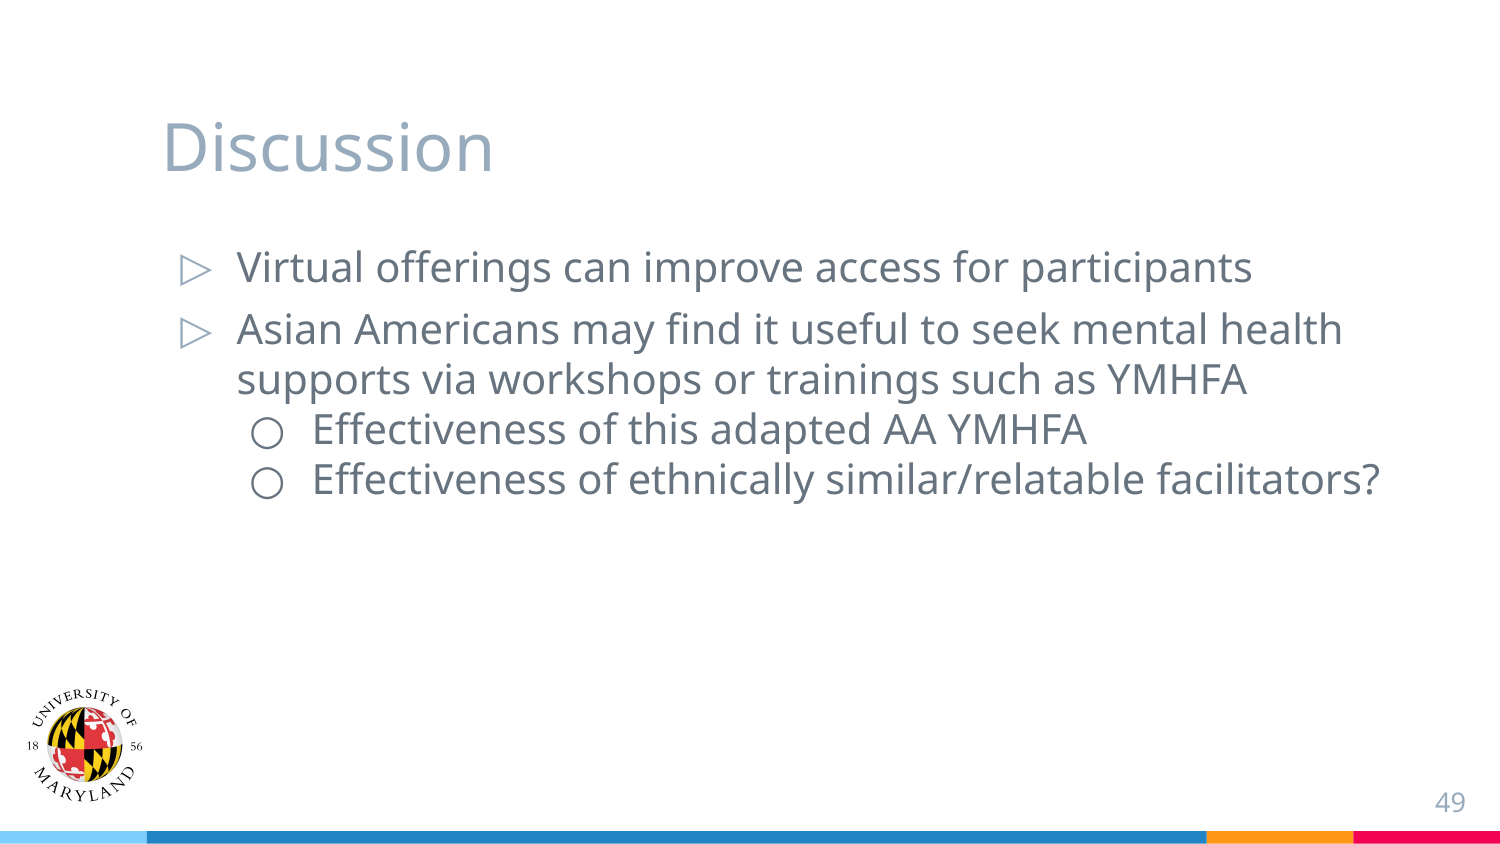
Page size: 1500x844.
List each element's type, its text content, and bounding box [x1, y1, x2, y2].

list Virtual offerings can improve access for participants Asian Americans may find it useful to seek mental health supports via workshops or trainings such as YMHFA Effectiveness of this adapted AA YMHFA Effectiveness of ethnically similar/relatable facilitators? [146, 225, 1417, 809]
picture [23, 685, 149, 809]
slide_number 49 [1391, 770, 1482, 822]
title Discussion [146, 58, 1207, 200]
